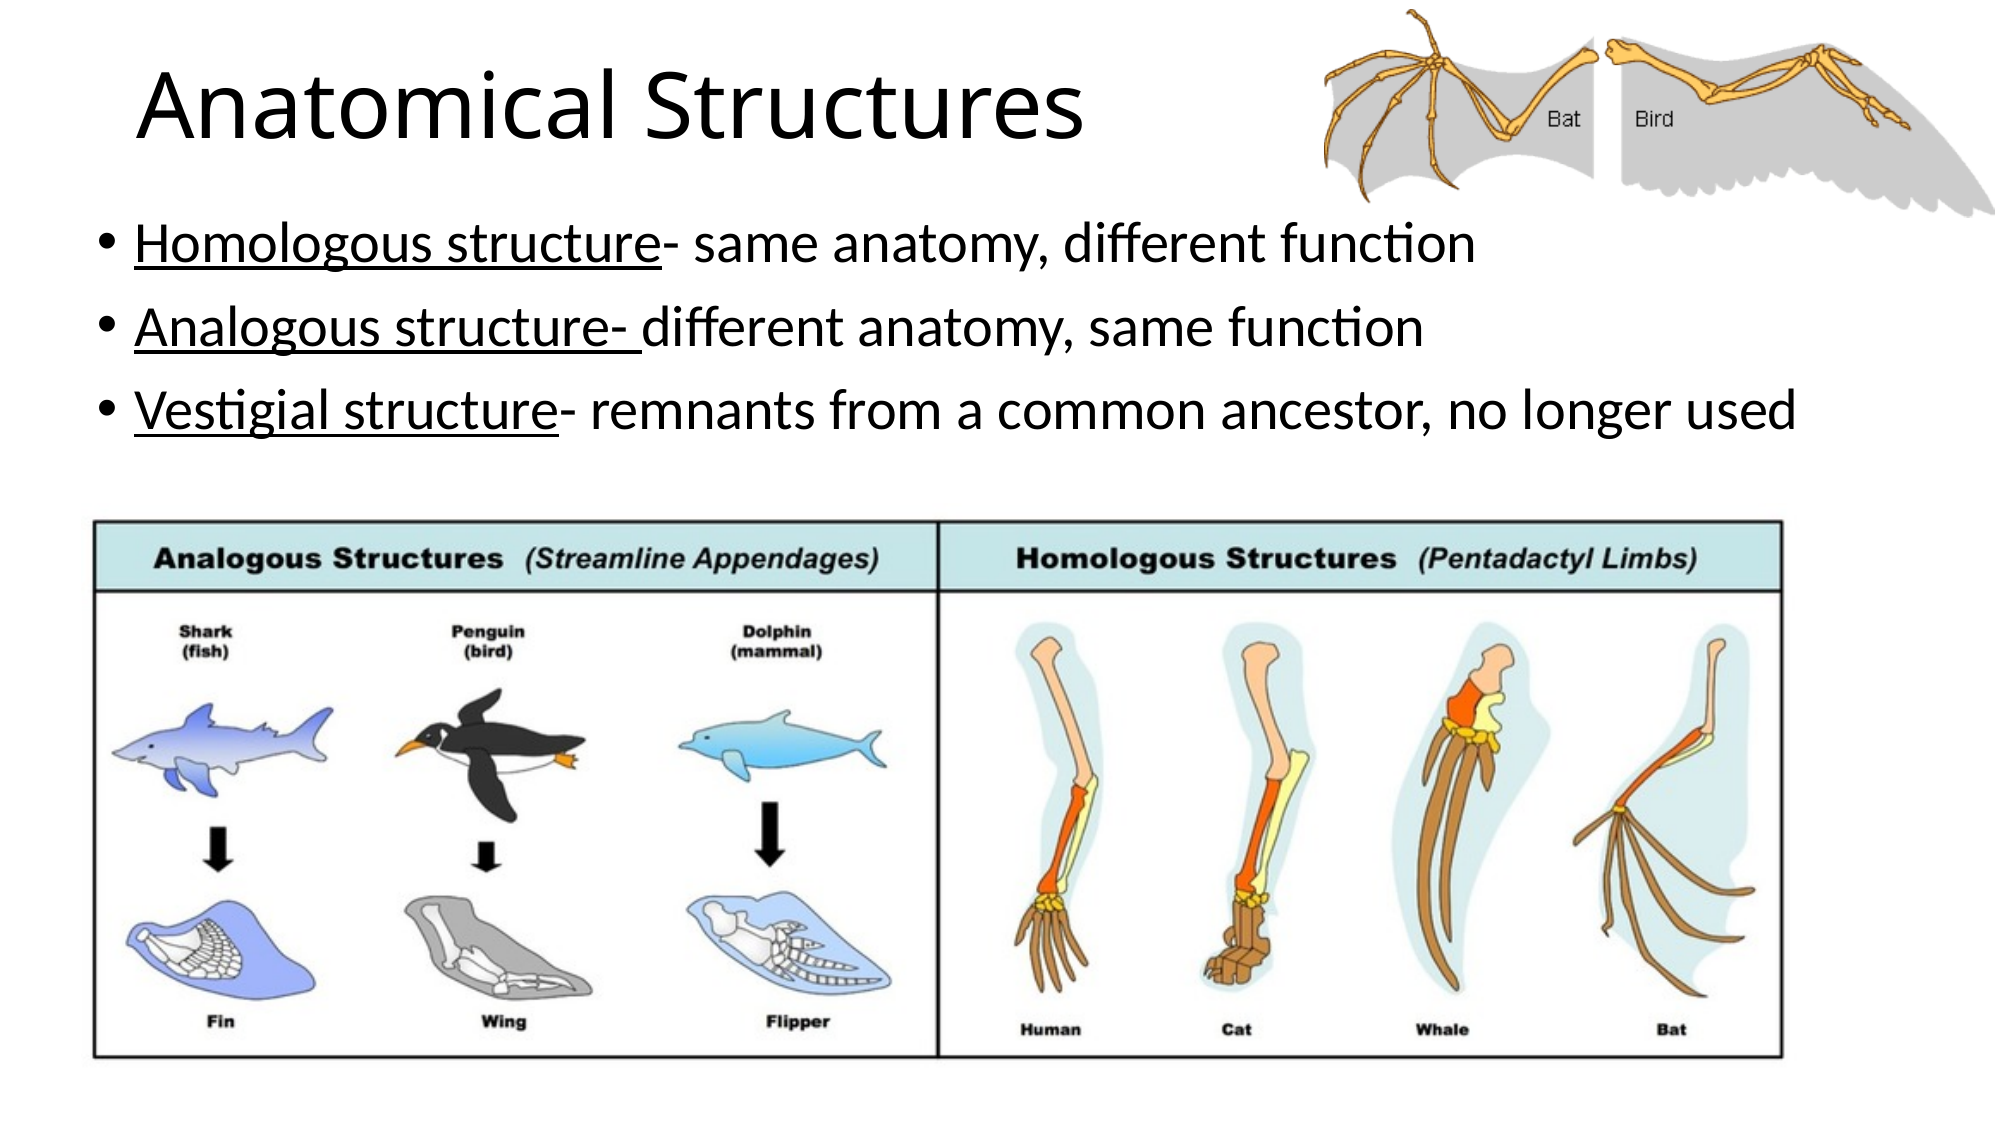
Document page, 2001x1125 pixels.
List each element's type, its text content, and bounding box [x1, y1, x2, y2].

list Homologous structure- same anatomy, different function Analogous structure- different anatomy, same function Vestigial structure- remnants from a common ancestor, no longer used [81, 204, 1950, 548]
picture [81, 503, 1800, 1075]
picture [1324, 9, 1995, 218]
title Anatomical Structures [31, 0, 1193, 218]
